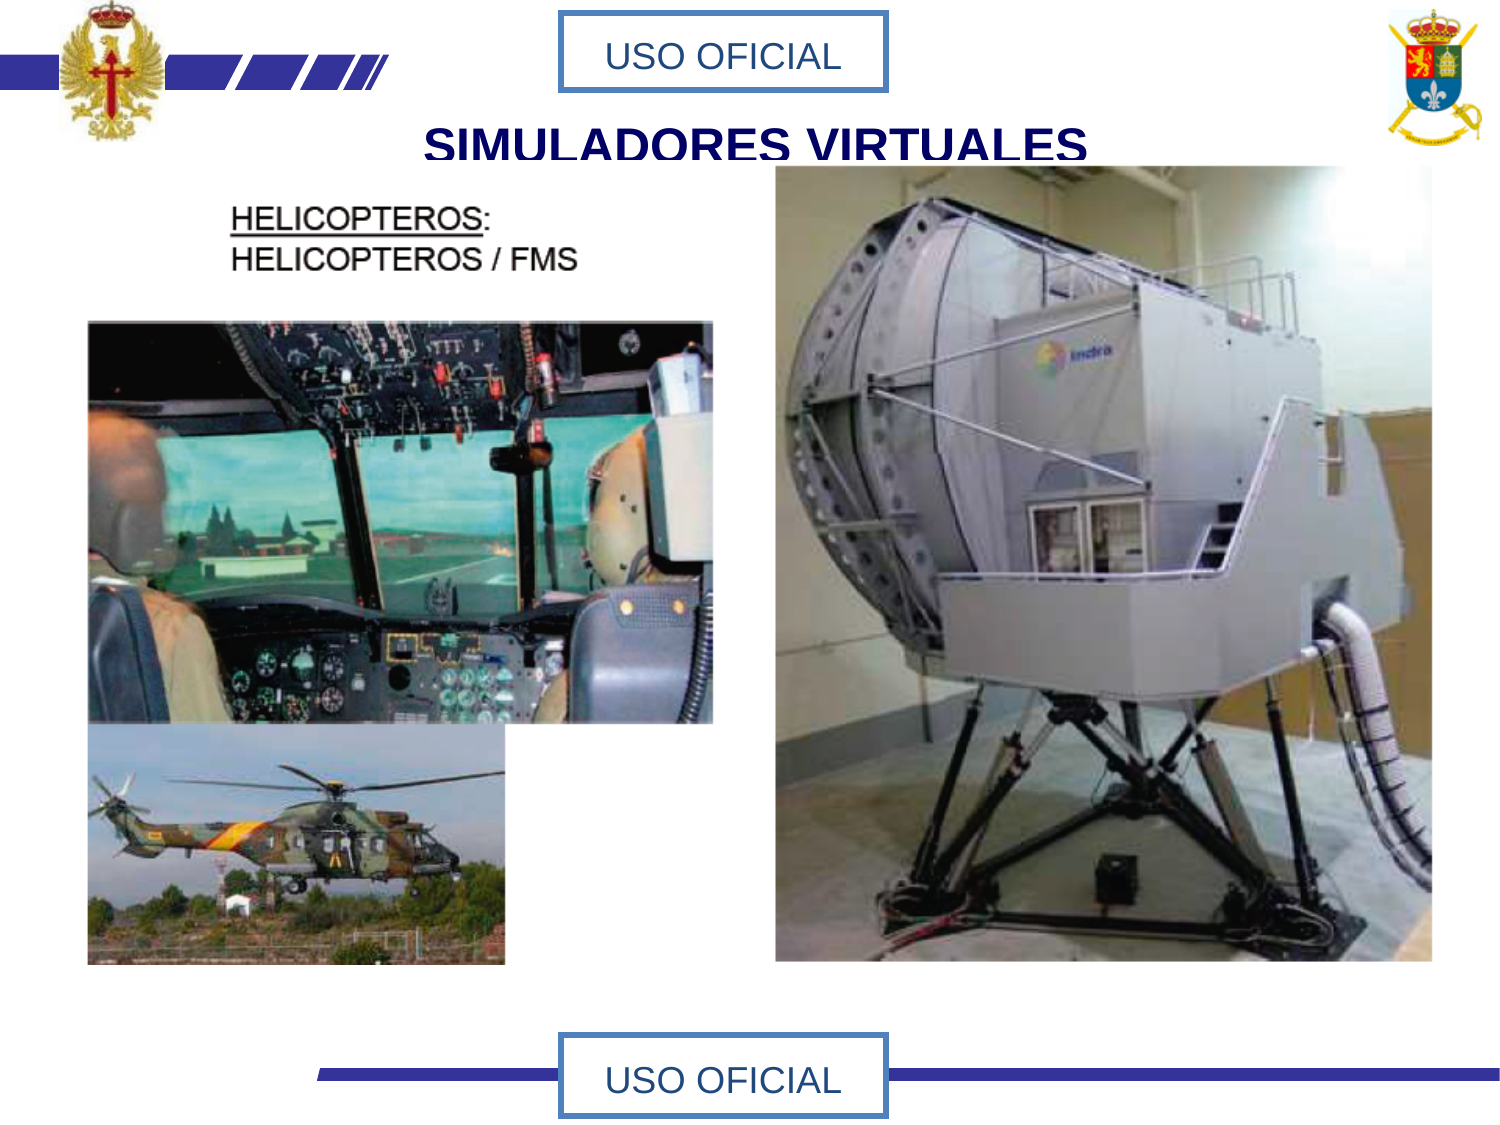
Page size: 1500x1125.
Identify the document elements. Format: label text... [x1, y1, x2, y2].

picture [1388, 9, 1482, 146]
picture [63, 159, 1437, 965]
picture [59, 0, 165, 142]
text_box SIMULADORES VIRTUALES [773, 106, 1104, 158]
